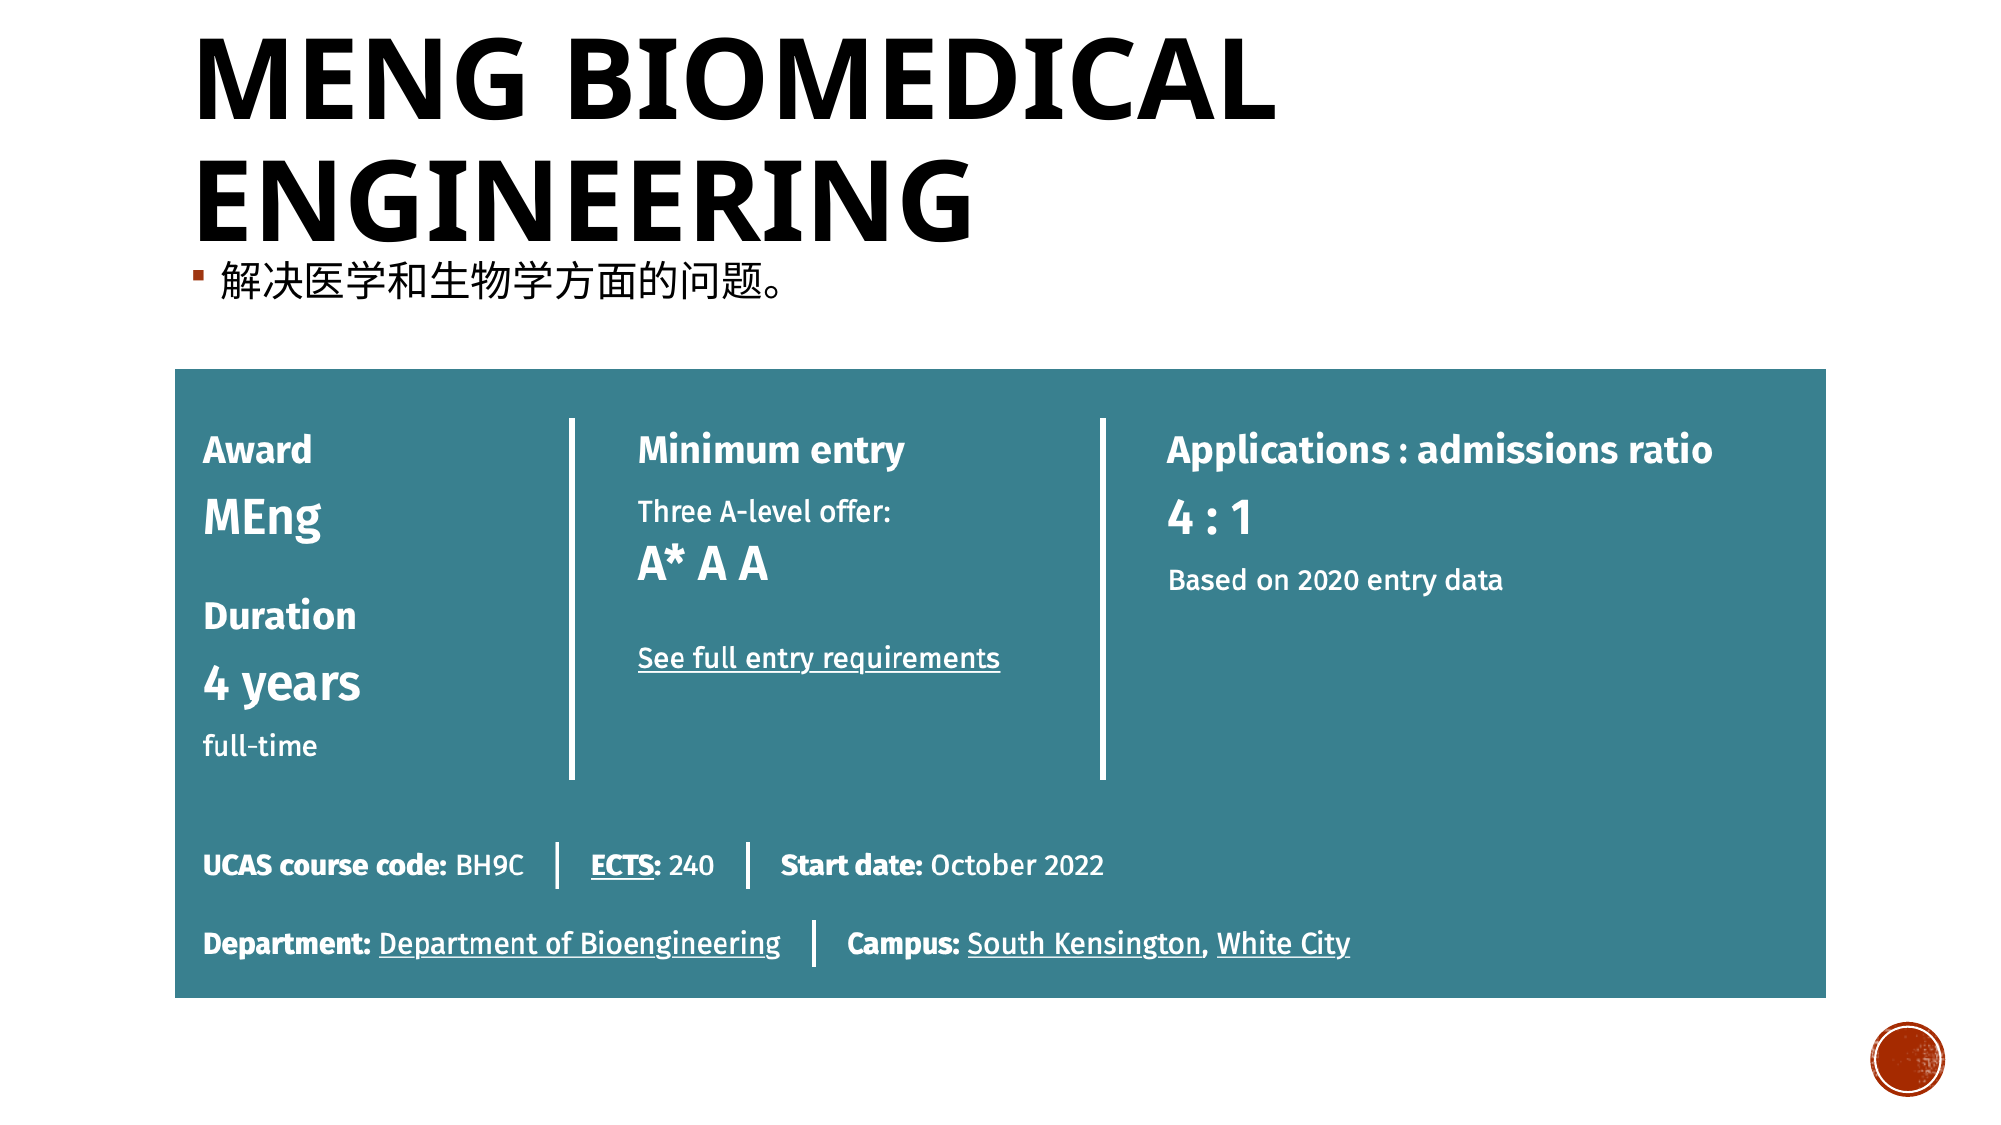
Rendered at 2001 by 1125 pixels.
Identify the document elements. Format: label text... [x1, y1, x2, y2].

list 解决医学和生物学方面的问题。 [175, 252, 1826, 343]
title MEng Biomedical Engineering [175, 79, 1826, 252]
picture [175, 369, 1824, 997]
